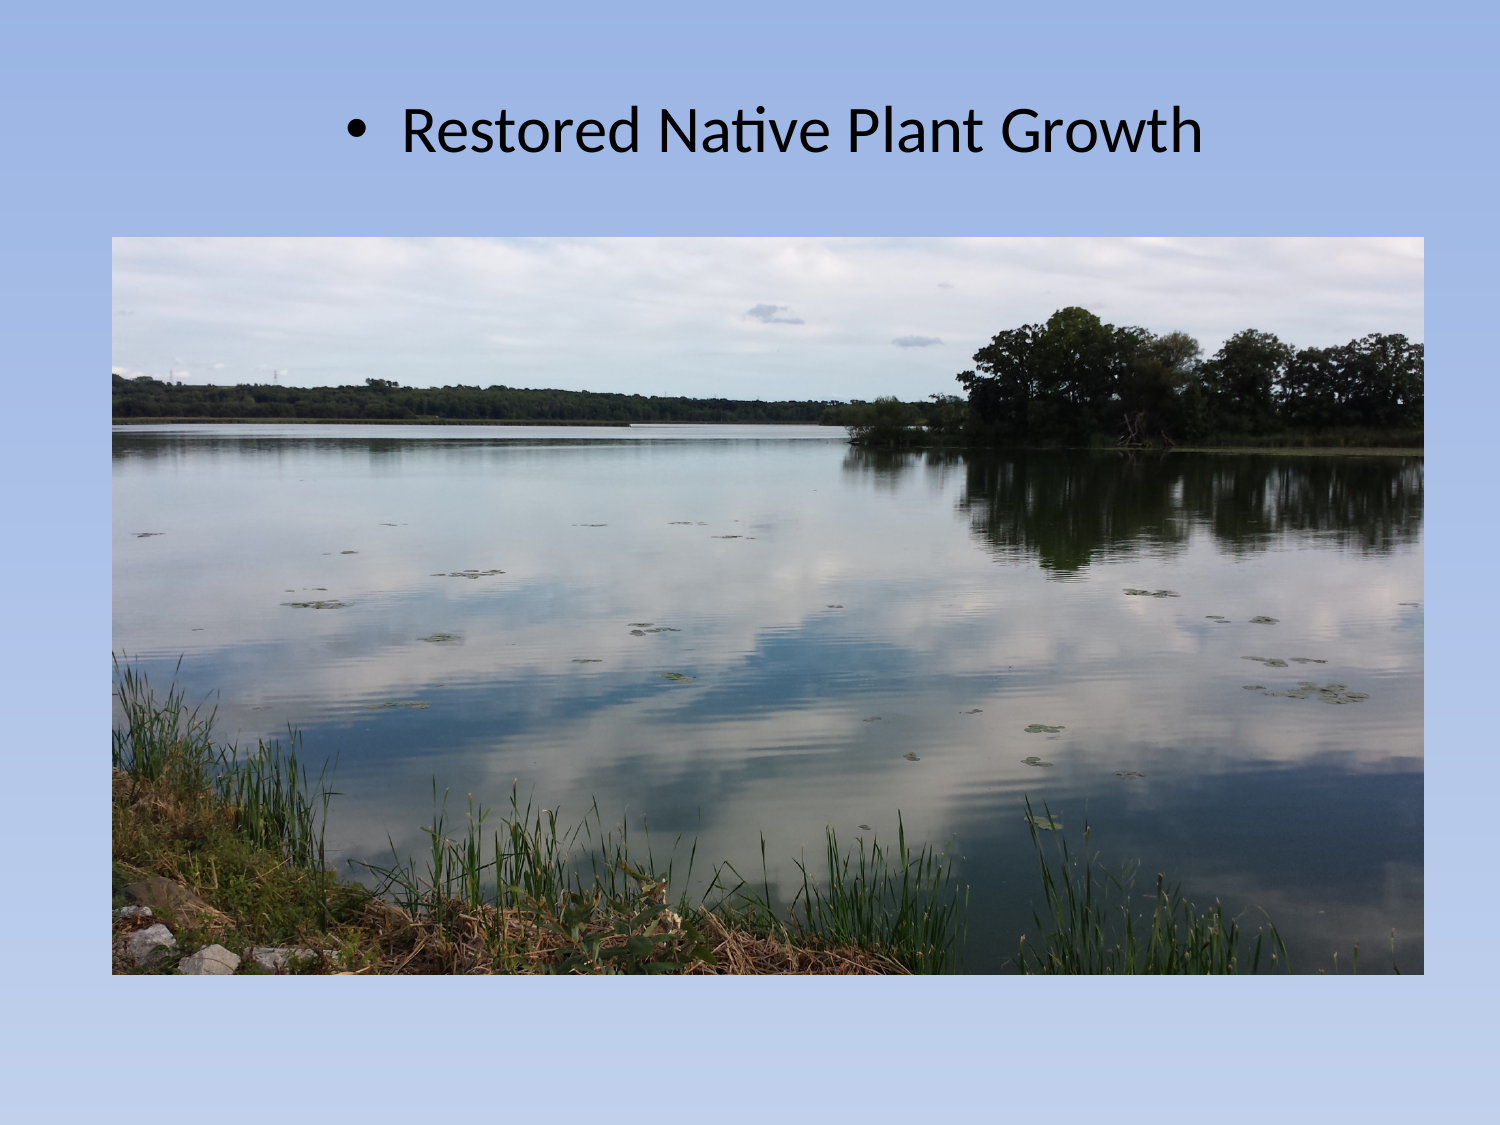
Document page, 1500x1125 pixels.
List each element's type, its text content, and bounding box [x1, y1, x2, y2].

picture [112, 237, 1424, 976]
list Restored Native Plant Growth [75, 87, 1475, 1125]
